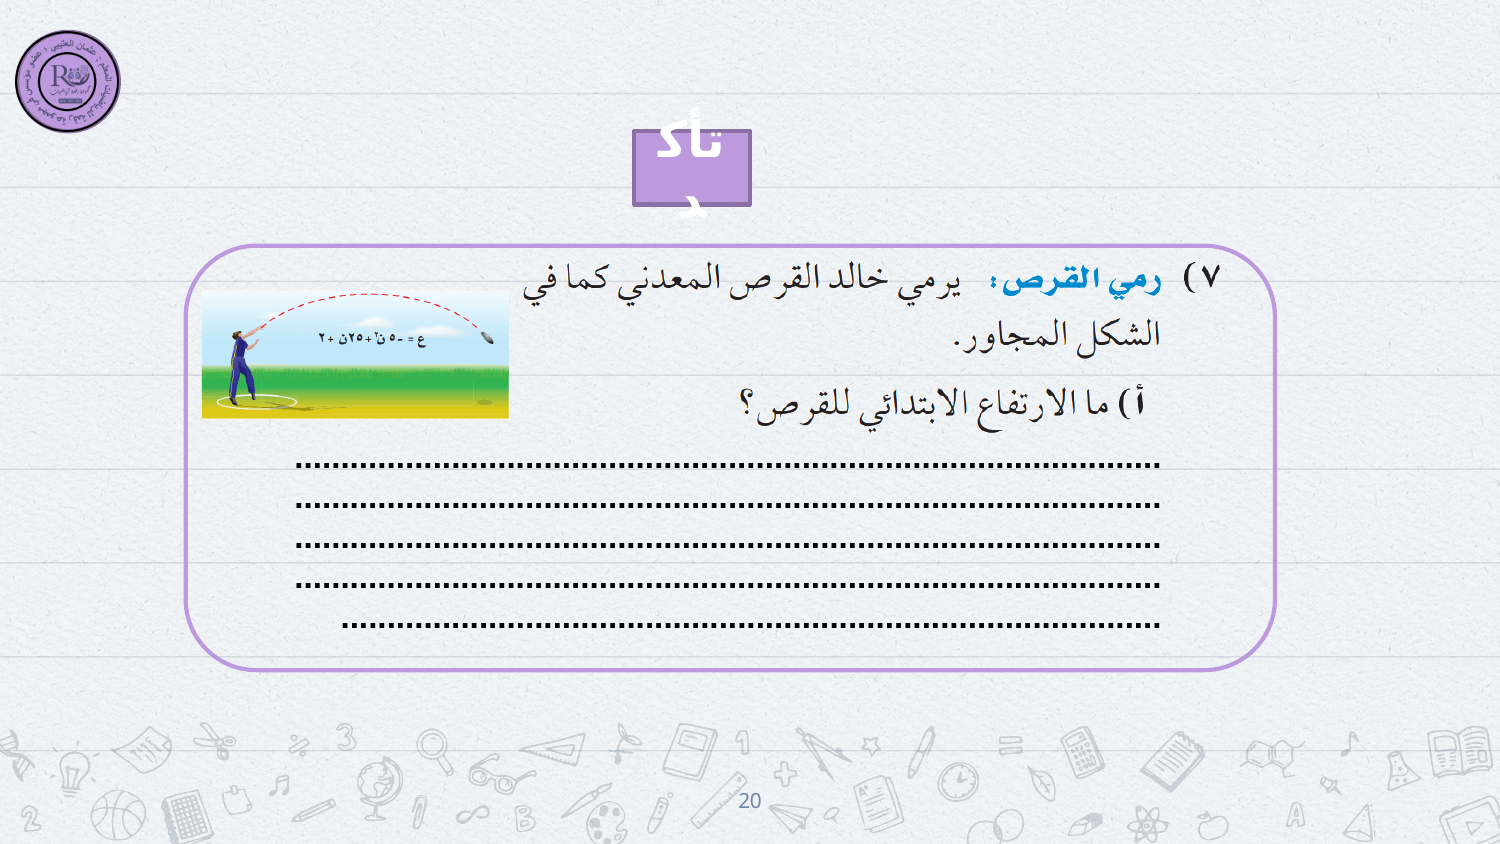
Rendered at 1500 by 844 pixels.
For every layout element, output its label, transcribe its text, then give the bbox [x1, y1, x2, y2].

text_box [183, 243, 1278, 673]
text_box ................................................................................................................................................................................................................................................................................................................................................................................................................................................................................. [275, 437, 1179, 643]
text_box تأكد [632, 129, 752, 207]
picture [0, 0, 1500, 844]
slide_number 20 [705, 779, 795, 825]
